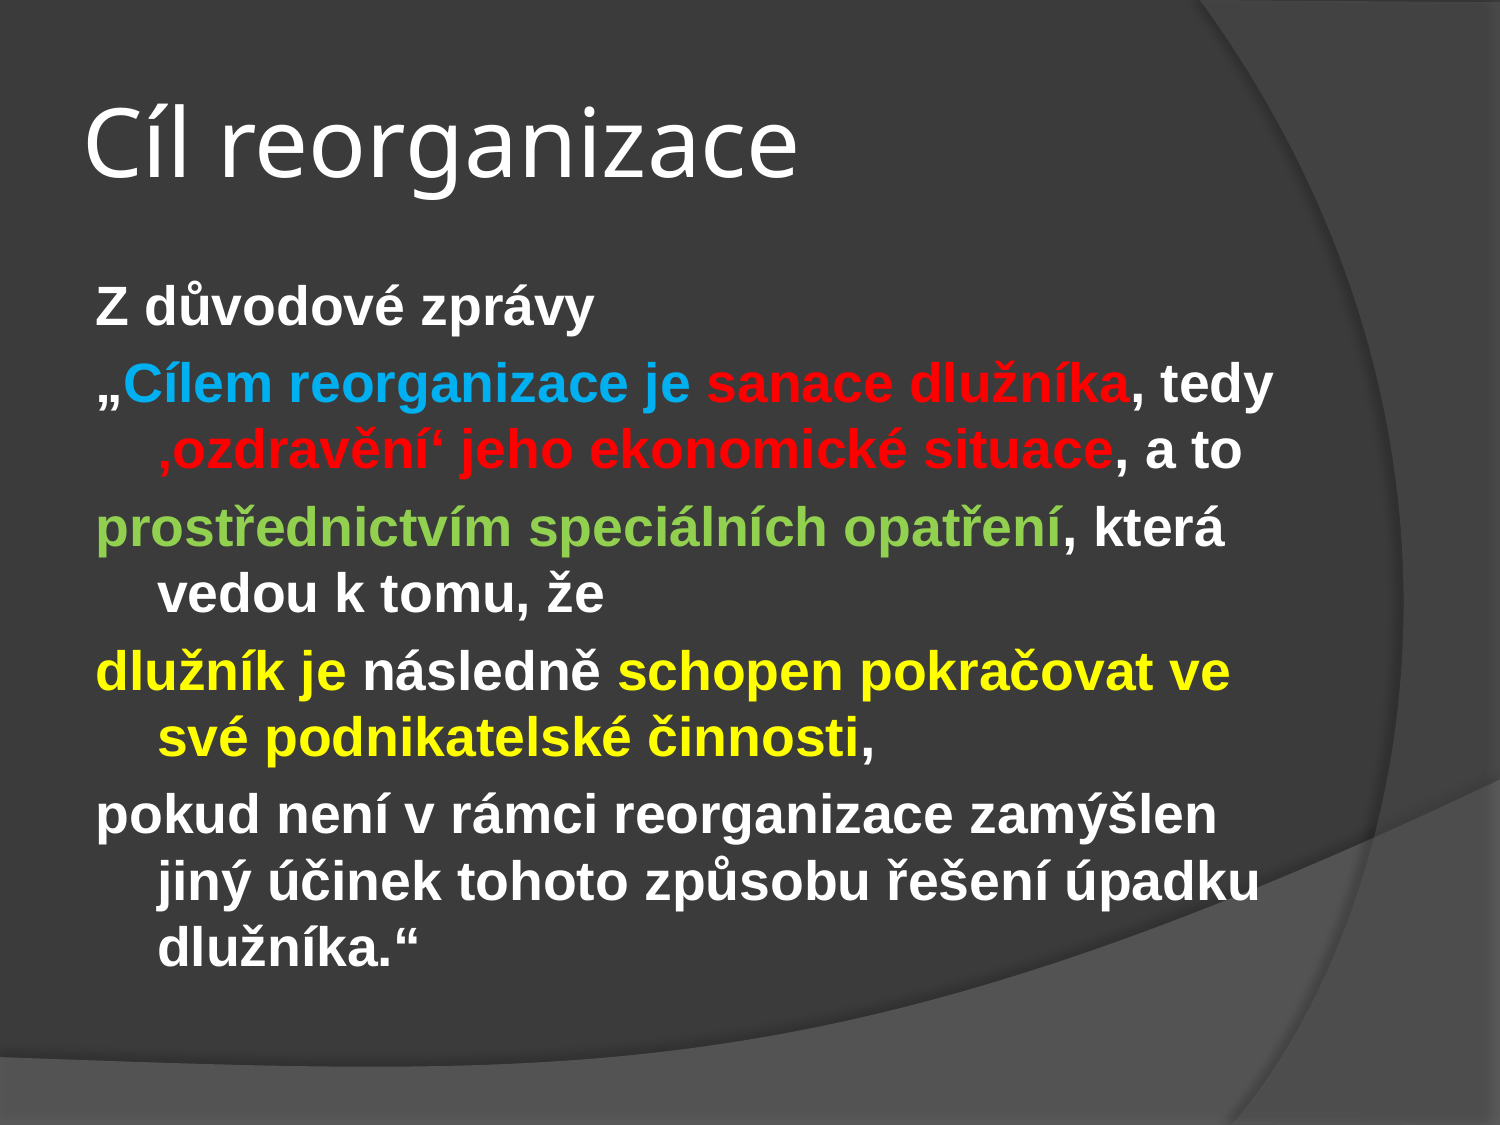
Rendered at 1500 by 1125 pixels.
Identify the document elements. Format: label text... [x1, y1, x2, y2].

list Z důvodové zprávy „Cílem reorganizace je sanace dlužníka, tedy ‚ozdravění‘ jeho ekonomické situace, a to prostřednictvím speciálních opatření, která vedou k tomu, že dlužník je následně schopen pokračovat ve své podnikatelské činnosti, pokud není v rámci reorganizace zamýšlen jiný účinek tohoto způsobu řešení úpadku dlužníka.“ [75, 262, 1300, 1005]
title Cíl reorganizace [75, 45, 1300, 233]
